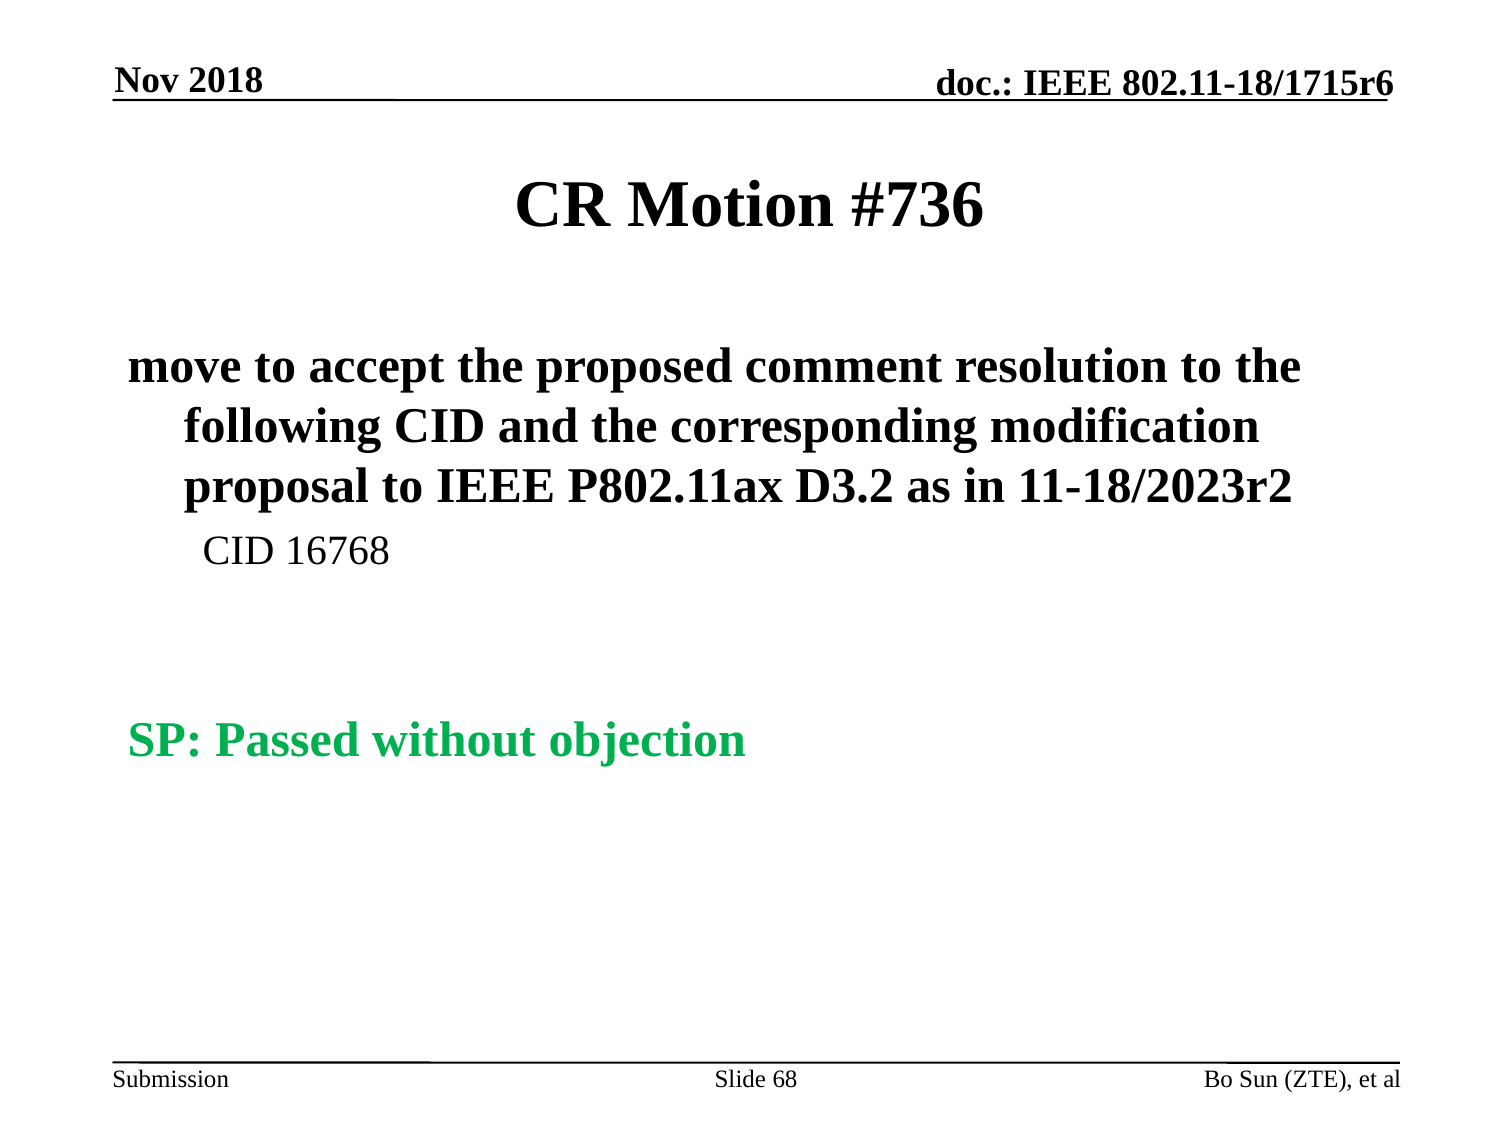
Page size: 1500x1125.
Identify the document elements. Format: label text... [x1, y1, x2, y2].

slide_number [114, 54, 265, 101]
list move to accept the proposed comment resolution to the following CID and the corresponding modification proposal to IEEE P802.11ax D3.2 as in 11-18/2023r2 CID 16768 SP: Passed without objection [112, 324, 1388, 1001]
slide_number Slide 68 [712, 1061, 800, 1123]
footer Bo Sun (ZTE), et al [1200, 1061, 1402, 1093]
title CR Motion #736 [112, 112, 1388, 288]
